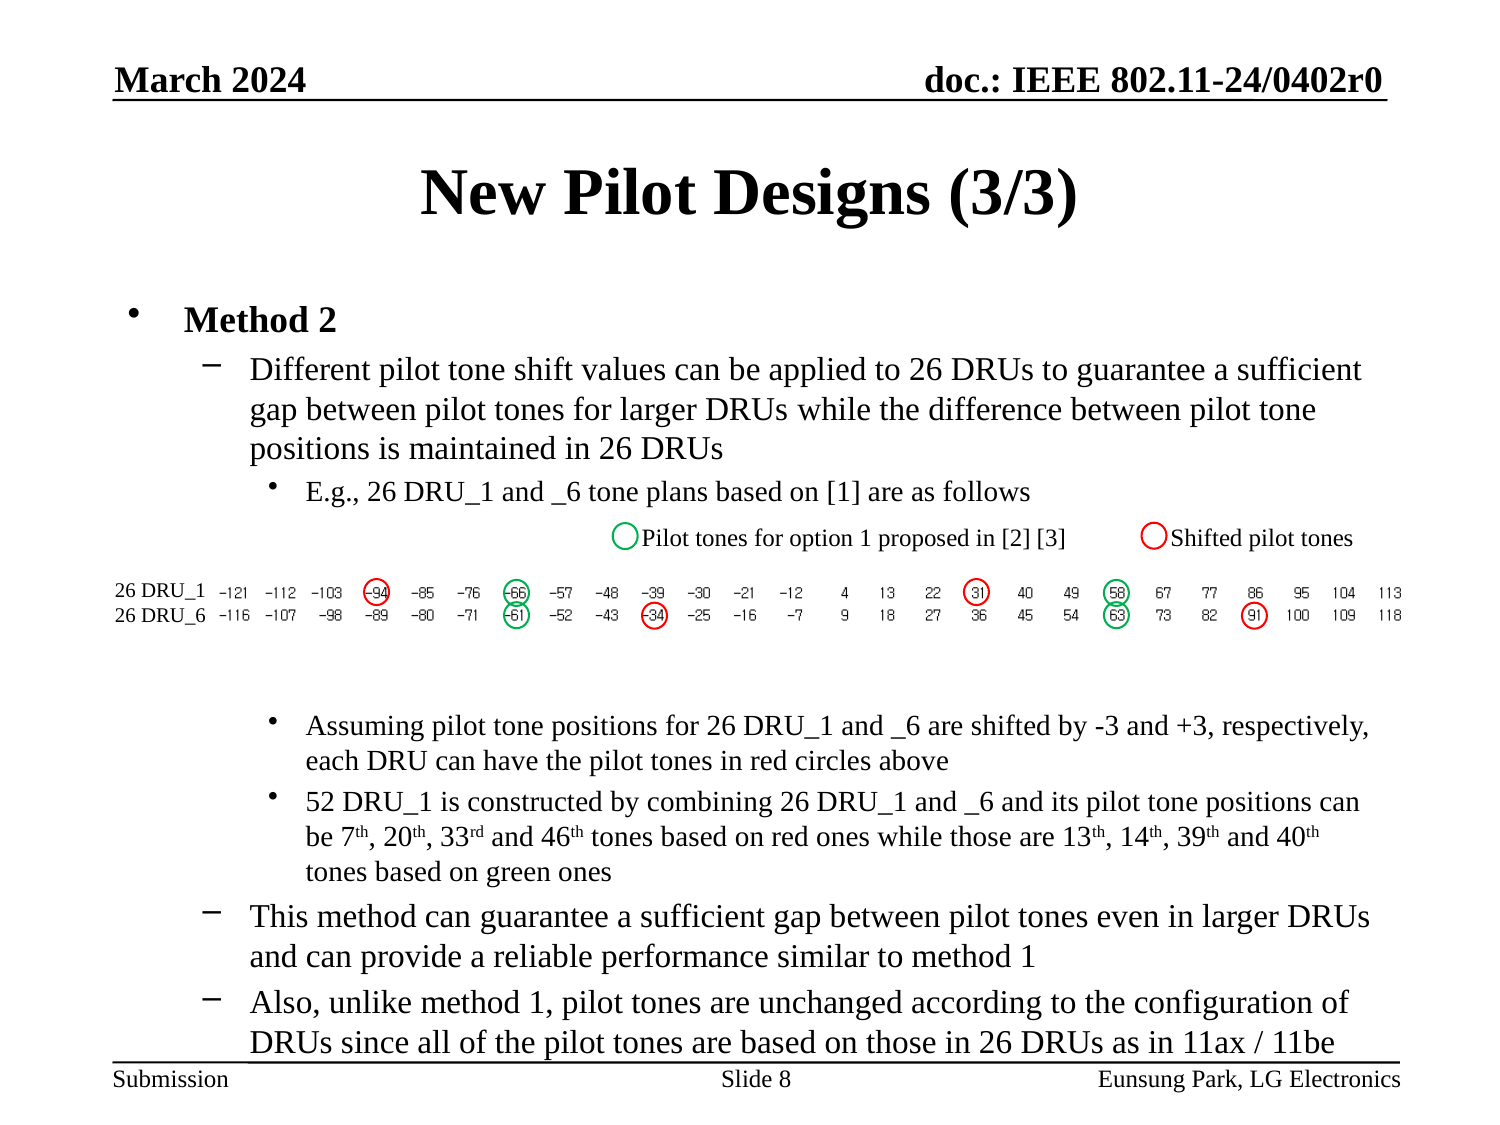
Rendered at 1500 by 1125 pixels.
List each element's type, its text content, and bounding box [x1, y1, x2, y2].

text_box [99, 513, 1413, 635]
footer Eunsung Park, LG Electronics [1038, 1061, 1402, 1093]
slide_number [114, 54, 309, 101]
slide_number Slide 8 [712, 1061, 800, 1093]
list Method 2 Different pilot tone shift values can be applied to 26 DRUs to guarantee a sufficient gap between pilot tones for larger DRUs while the difference between pilot tone positions is maintained in 26 DRUs E.g., 26 DRU_1 and _6 tone plans based on [1] are as follows Assuming pilot tone positions for 26 DRU_1 and _6 are shifted by -3 and +3, respectively, each DRU can have the pilot tones in red circles above 52 DRU_1 is constructed by combining 26 DRU_1 and _6 and its pilot tone positions can be 7th, 20th, 33rd and 46th tones based on red ones while those are 13th, 14th, 39th and 40th tones based on green ones This method can guarantee a sufficient gap between pilot tones even in larger DRUs and can provide a reliable performance similar to method 1 Also, unlike method 1, pilot tones are unchanged according to the configuration of DRUs since all of the pilot tones are based on those in 26 DRUs as in 11ax / 11be [112, 644, 1388, 1000]
title New Pilot Designs (3/3) [112, 112, 1388, 263]
list Method 2 Different pilot tone shift values can be applied to 26 DRUs to guarantee a sufficient gap between pilot tones for larger DRUs while the difference between pilot tone positions is maintained in 26 DRUs E.g., 26 DRU_1 and _6 tone plans based on [1] are as follows Assuming pilot tone positions for 26 DRU_1 and _6 are shifted by -3 and +3, respectively, each DRU can have the pilot tones in red circles above 52 DRU_1 is constructed by combining 26 DRU_1 and _6 and its pilot tone positions can be 7th, 20th, 33rd and 46th tones based on red ones while those are 13th, 14th, 39th and 40th tones based on green ones This method can guarantee a sufficient gap between pilot tones even in larger DRUs and can provide a reliable performance similar to method 1 Also, unlike method 1, pilot tones are unchanged according to the configuration of DRUs since all of the pilot tones are based on those in 26 DRUs as in 11ax / 11be [112, 287, 1388, 512]
